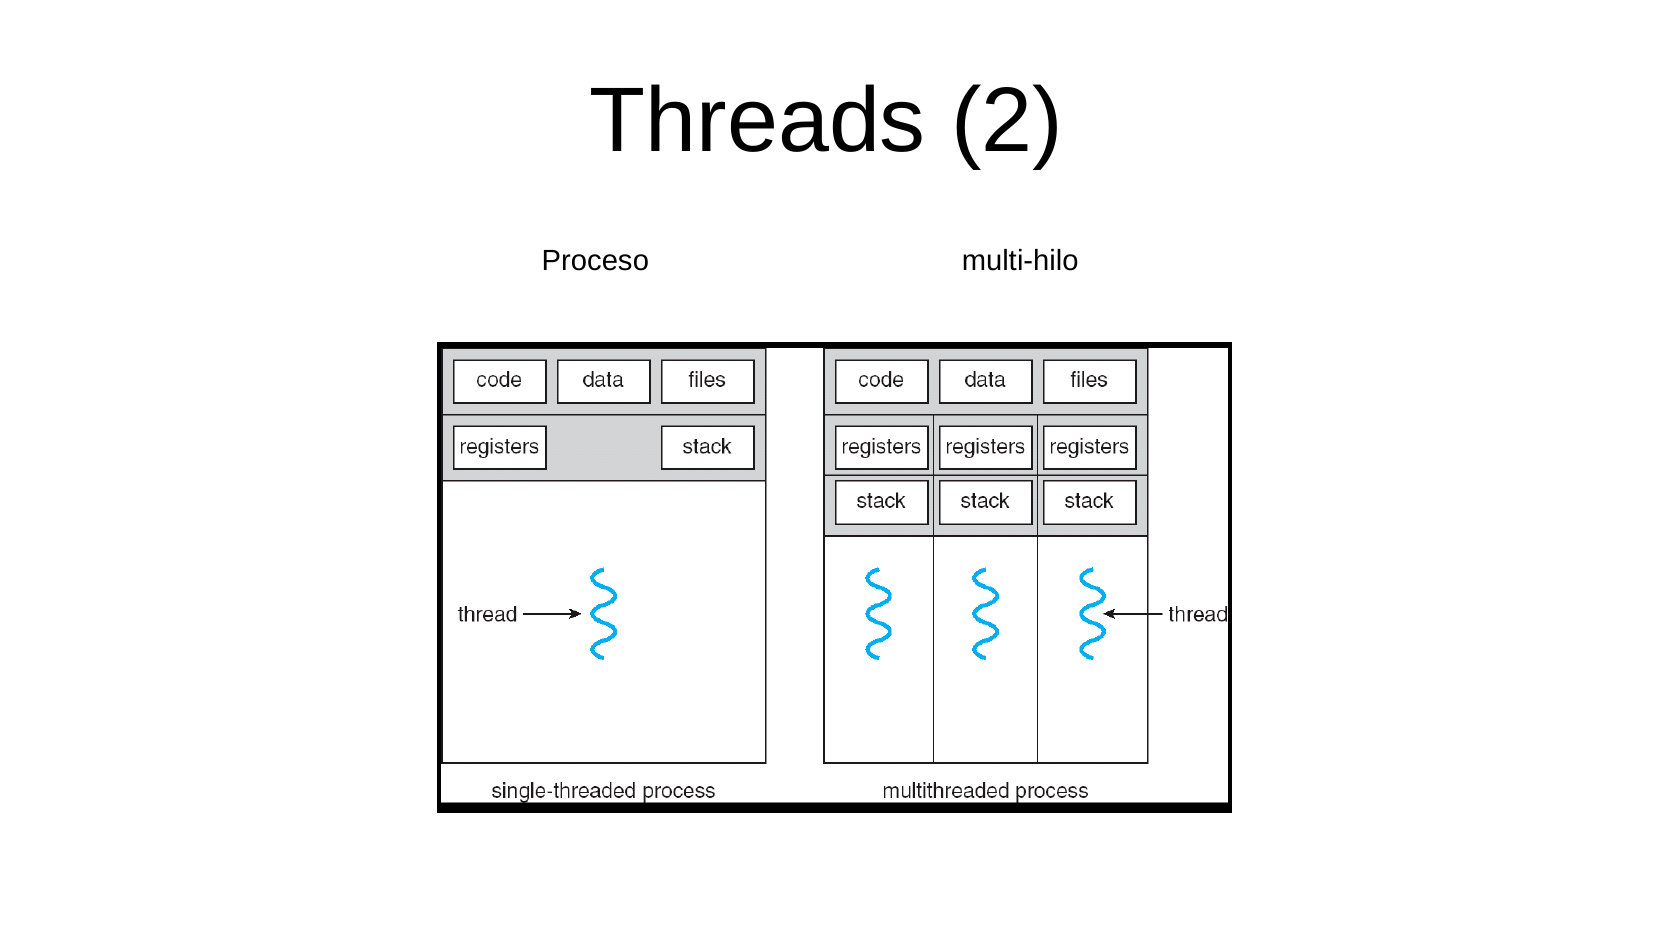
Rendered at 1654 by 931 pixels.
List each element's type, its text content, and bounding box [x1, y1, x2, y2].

picture [436, 342, 1232, 813]
text_box Proceso multi-hilo [23, 199, 1654, 389]
text_box Threads (2) [82, 59, 1571, 170]
